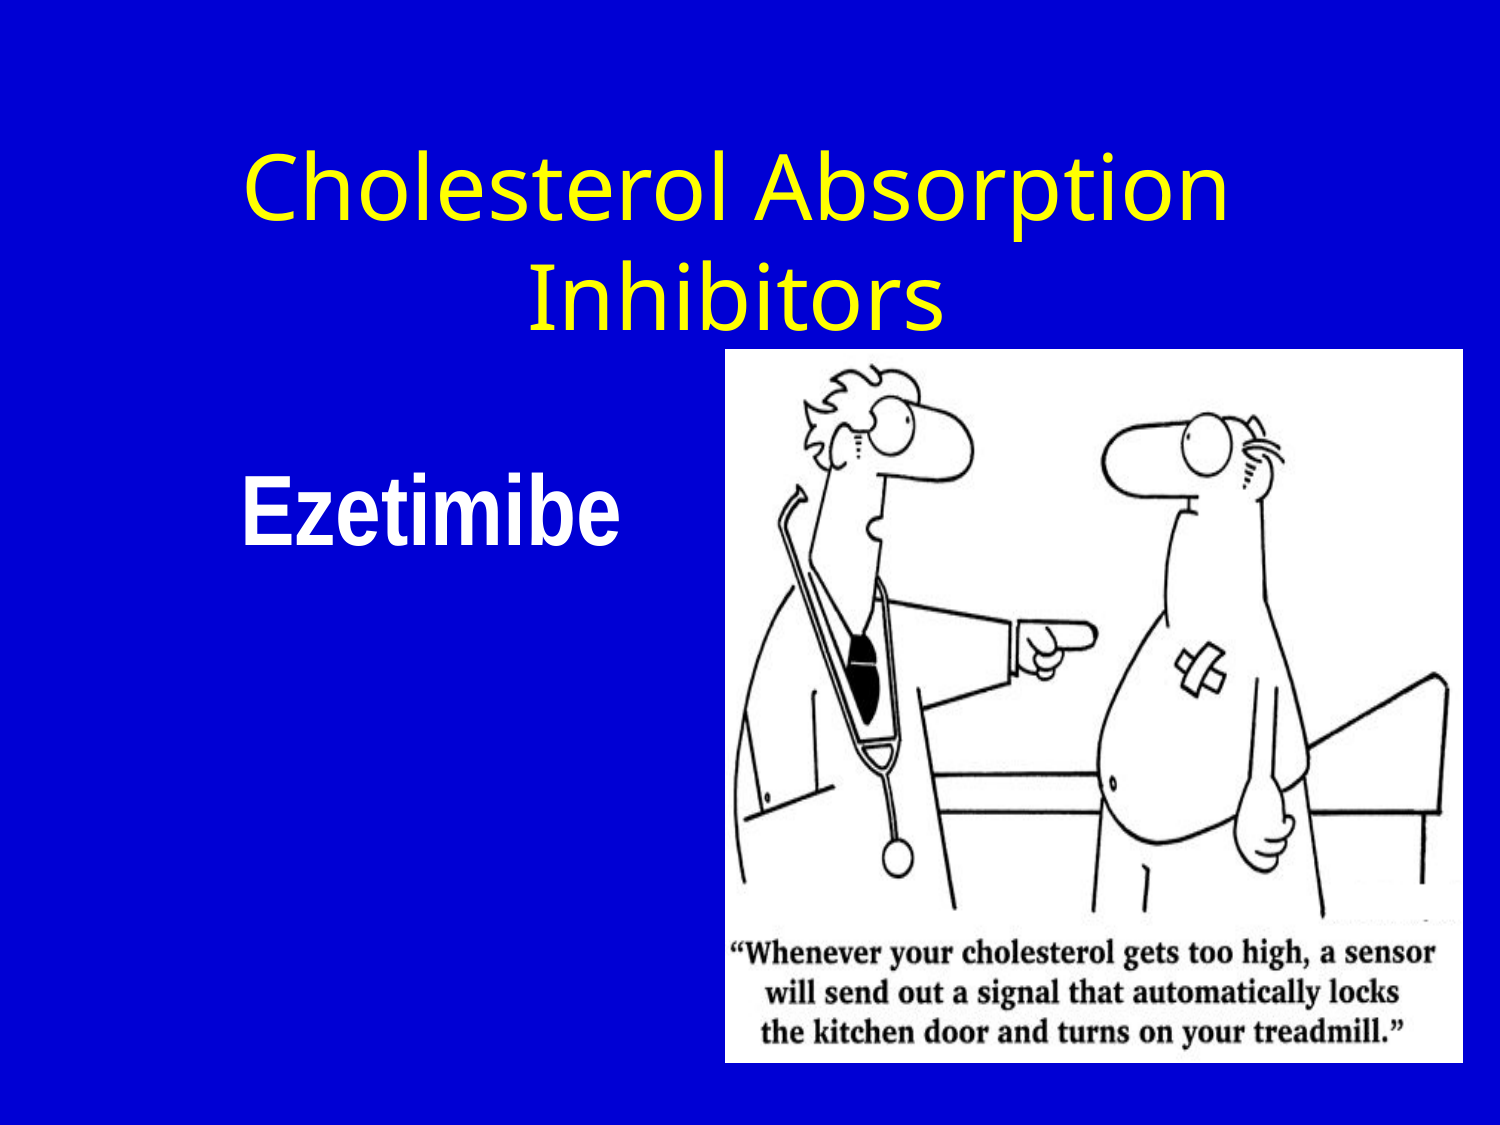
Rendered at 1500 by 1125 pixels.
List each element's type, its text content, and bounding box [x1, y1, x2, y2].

title Cholesterol Absorption Inhibitors [99, 174, 1376, 413]
picture [724, 349, 1463, 1063]
subtitle Ezetimibe [0, 437, 719, 651]
